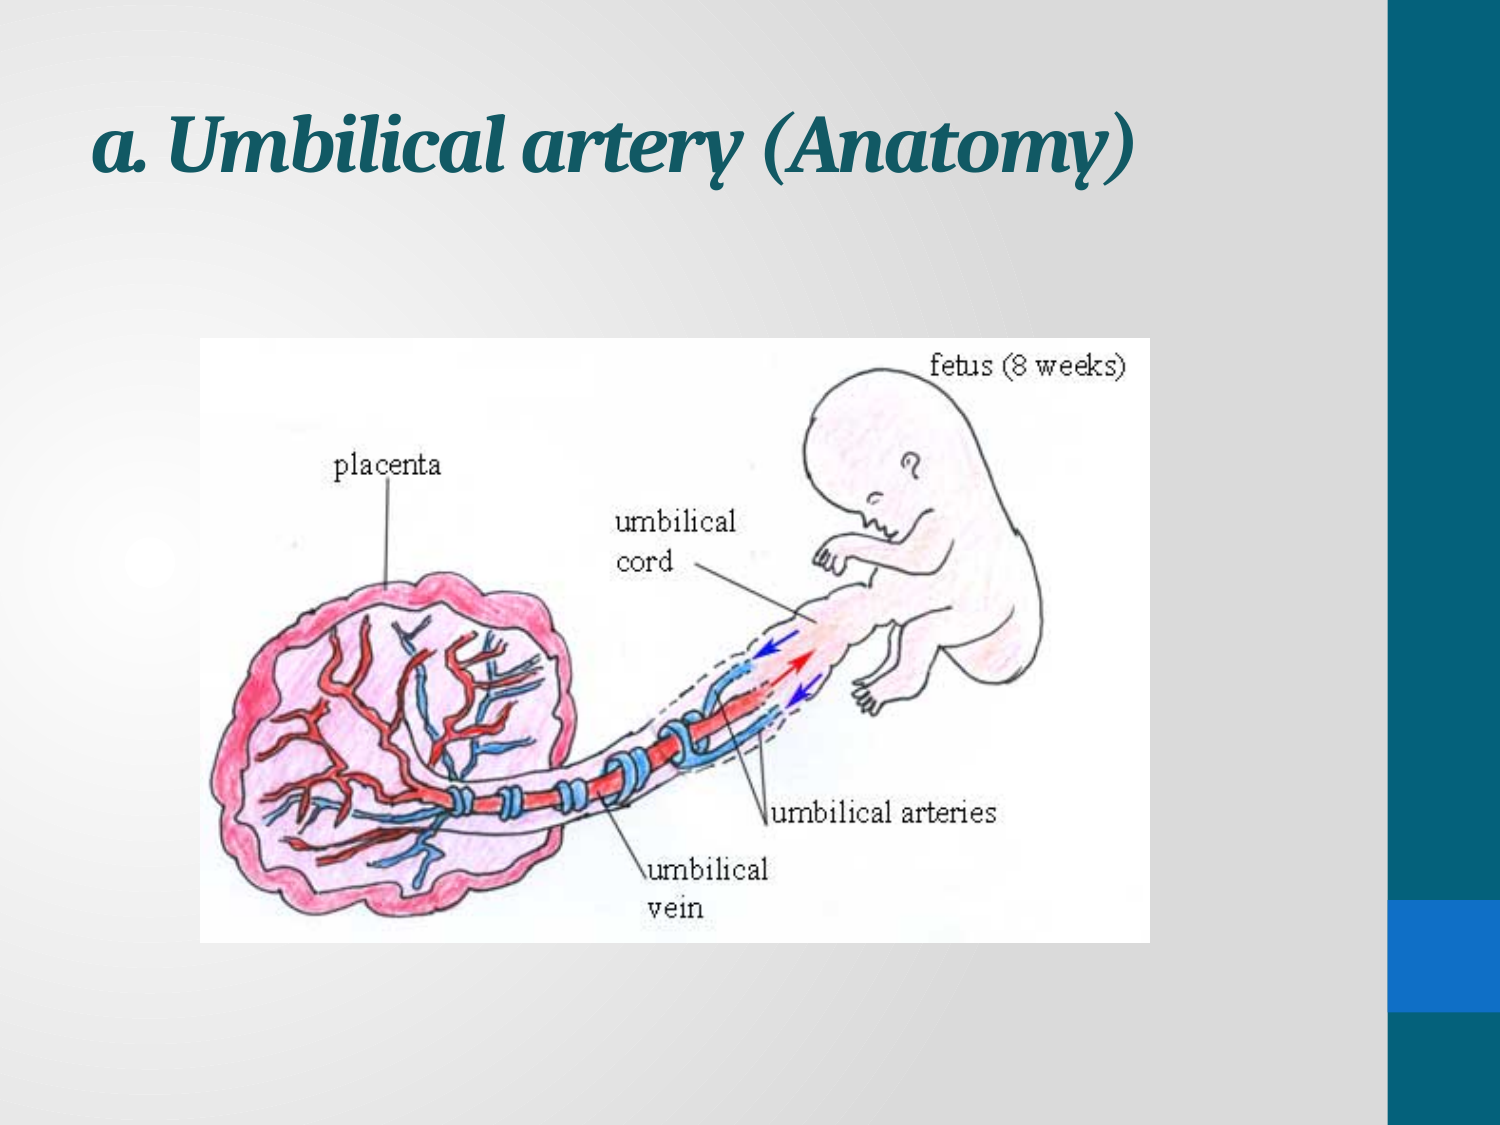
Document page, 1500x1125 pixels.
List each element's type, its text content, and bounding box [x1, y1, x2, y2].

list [199, 337, 1151, 943]
title a. Umbilical artery (Anatomy) [75, 45, 1325, 233]
